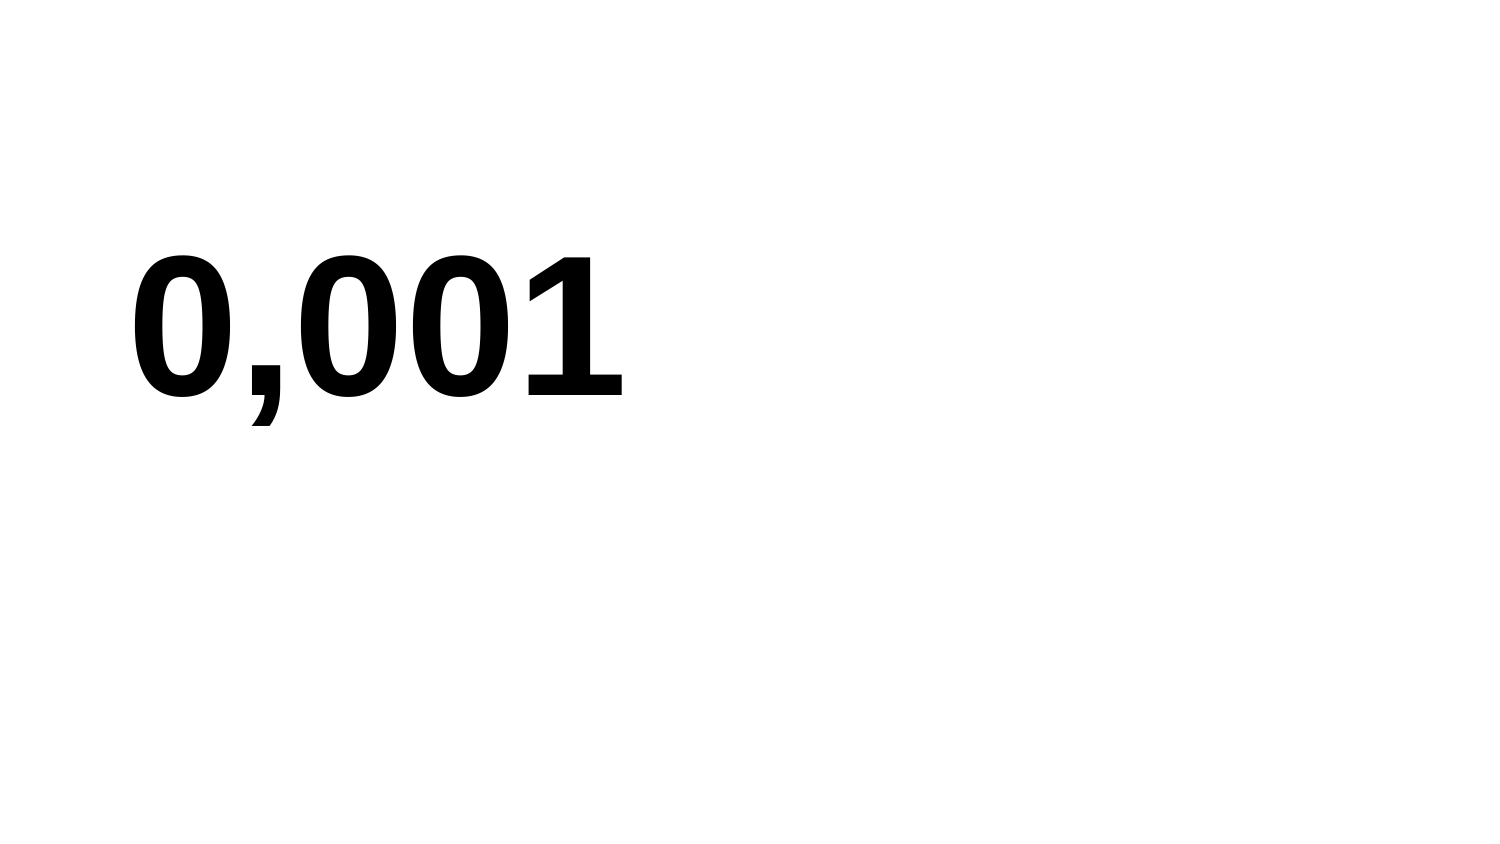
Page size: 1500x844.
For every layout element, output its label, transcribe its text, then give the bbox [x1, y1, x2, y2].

text_box 0,001 [112, 259, 1388, 450]
